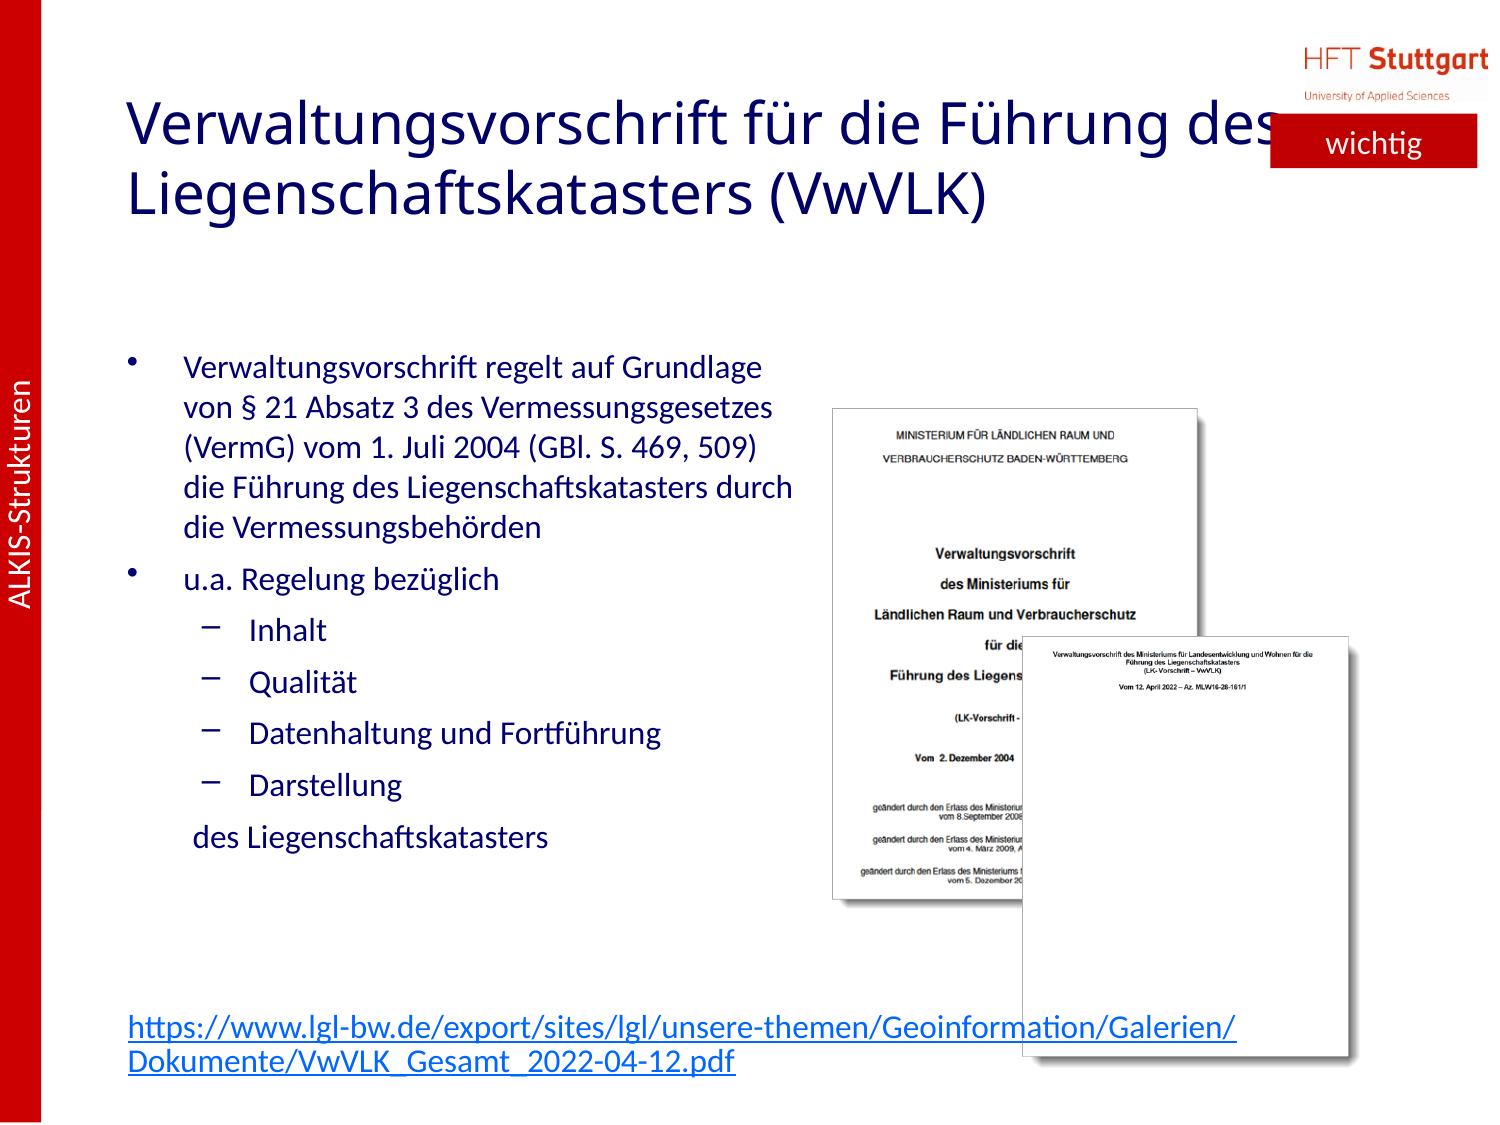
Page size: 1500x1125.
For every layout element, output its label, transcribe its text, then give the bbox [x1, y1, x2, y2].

list Verwaltungsvorschrift regelt auf Grundlage von § 21 Absatz 3 des Vermessungsgesetzes (VermG) vom 1. Juli 2004 (GBl. S. 469, 509) die Führung des Liegenschaftskatasters durch die Vermessungsbehörden u.a. Regelung bezüglich Inhalt Qualität Datenhaltung und Fortführung Darstellung des Liegenschaftskatasters [111, 338, 809, 1013]
title Verwaltungsvorschrift für die Führung des Liegenschaftskatasters (VwVLK) [111, 99, 1339, 213]
picture [832, 408, 1369, 1077]
text_box wichtig [1270, 113, 1478, 169]
picture [1305, 47, 1489, 102]
text_box https://www.lgl-bw.de/export/sites/lgl/unsere-themen/Geoinformation/Galerien/Dokumente/VwVLK_Gesamt_2022-04-12.pdf [112, 998, 1017, 1053]
